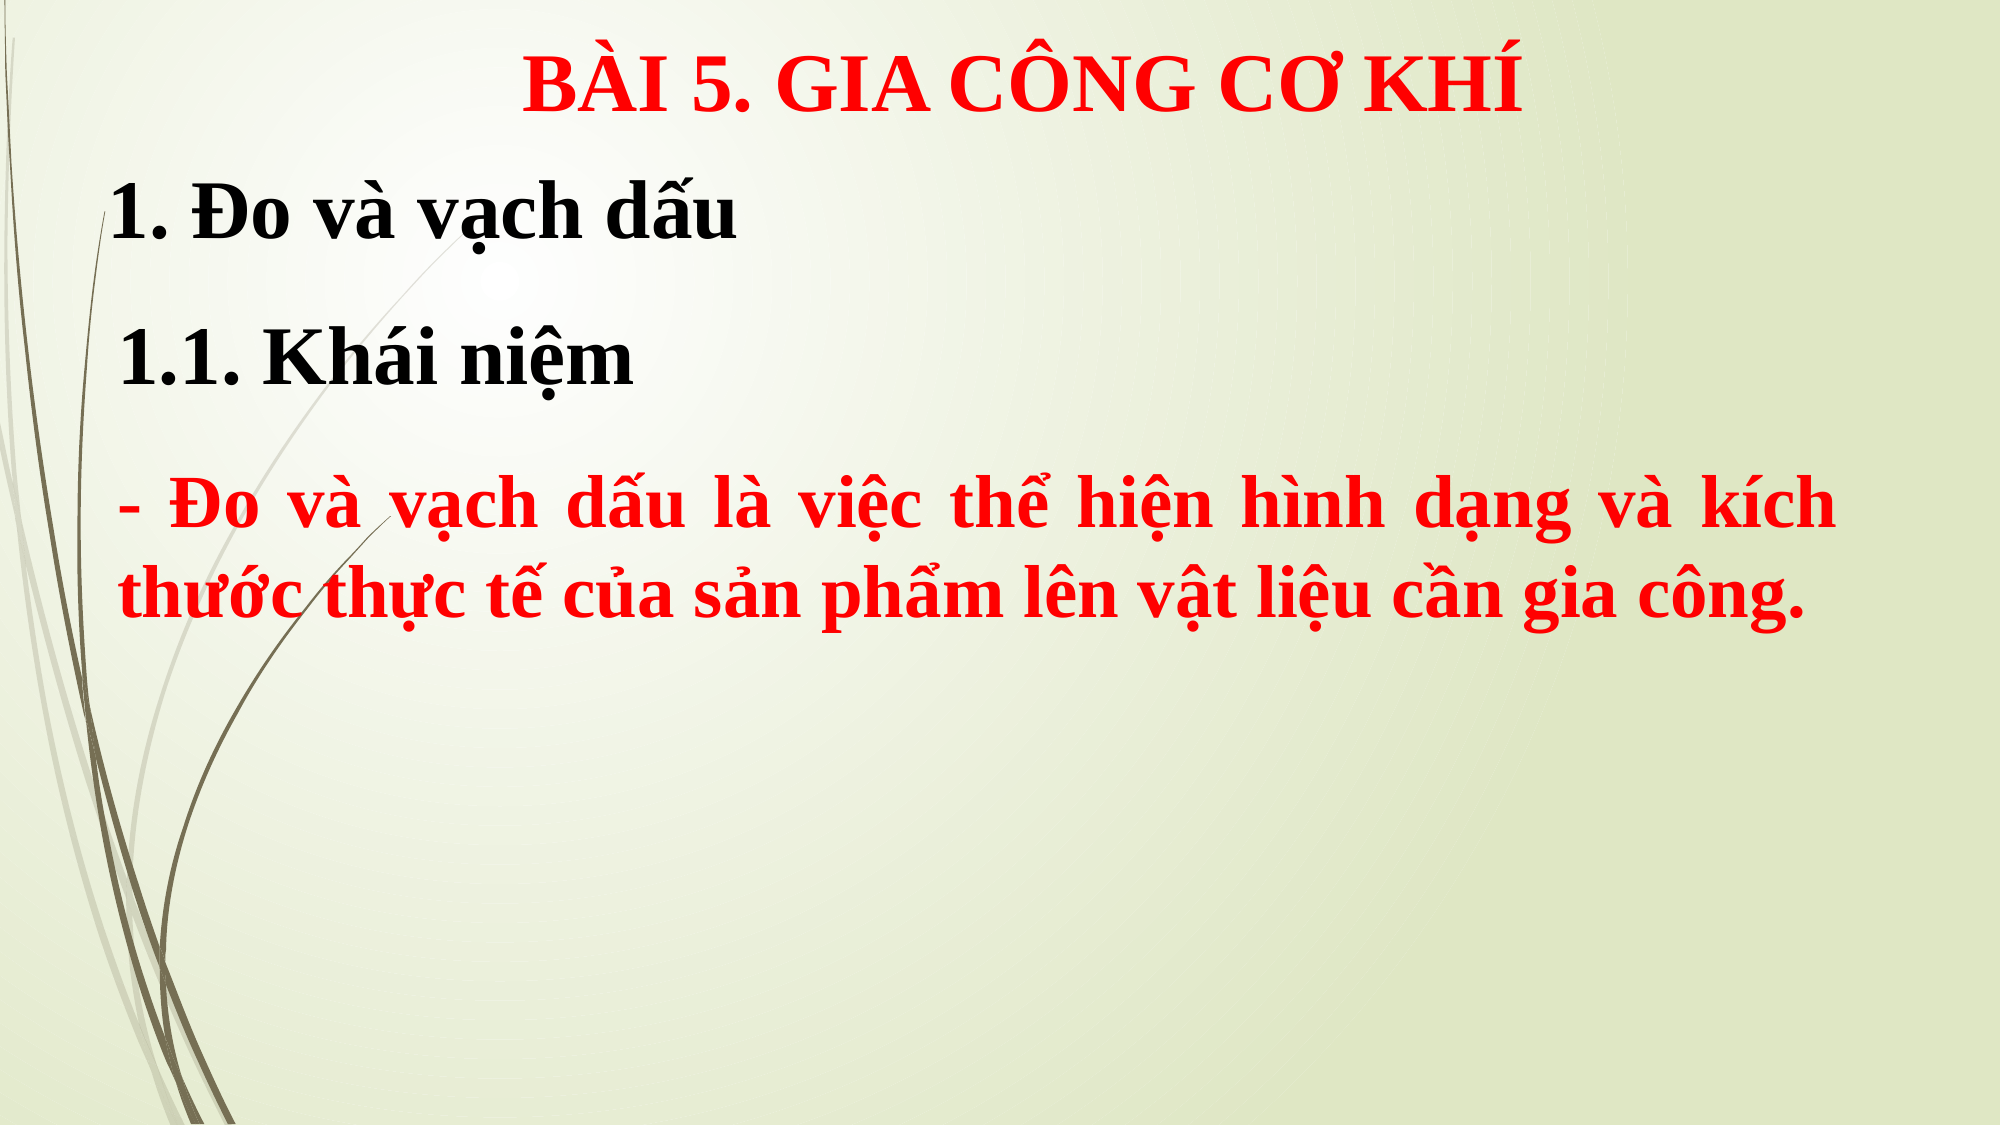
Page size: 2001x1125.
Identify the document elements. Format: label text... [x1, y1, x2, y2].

text_box 1.1. Khái niệm [102, 294, 686, 409]
text_box BÀI 5. GIA CÔNG CƠ KHÍ [507, 20, 1541, 136]
text_box - Đo và vạch dấu là việc thể hiện hình dạng và kích thước thực tế của sản phẩm lên vật liệu cần gia công. [102, 445, 1855, 640]
text_box 1. Đo và vạch dấu [92, 147, 755, 263]
